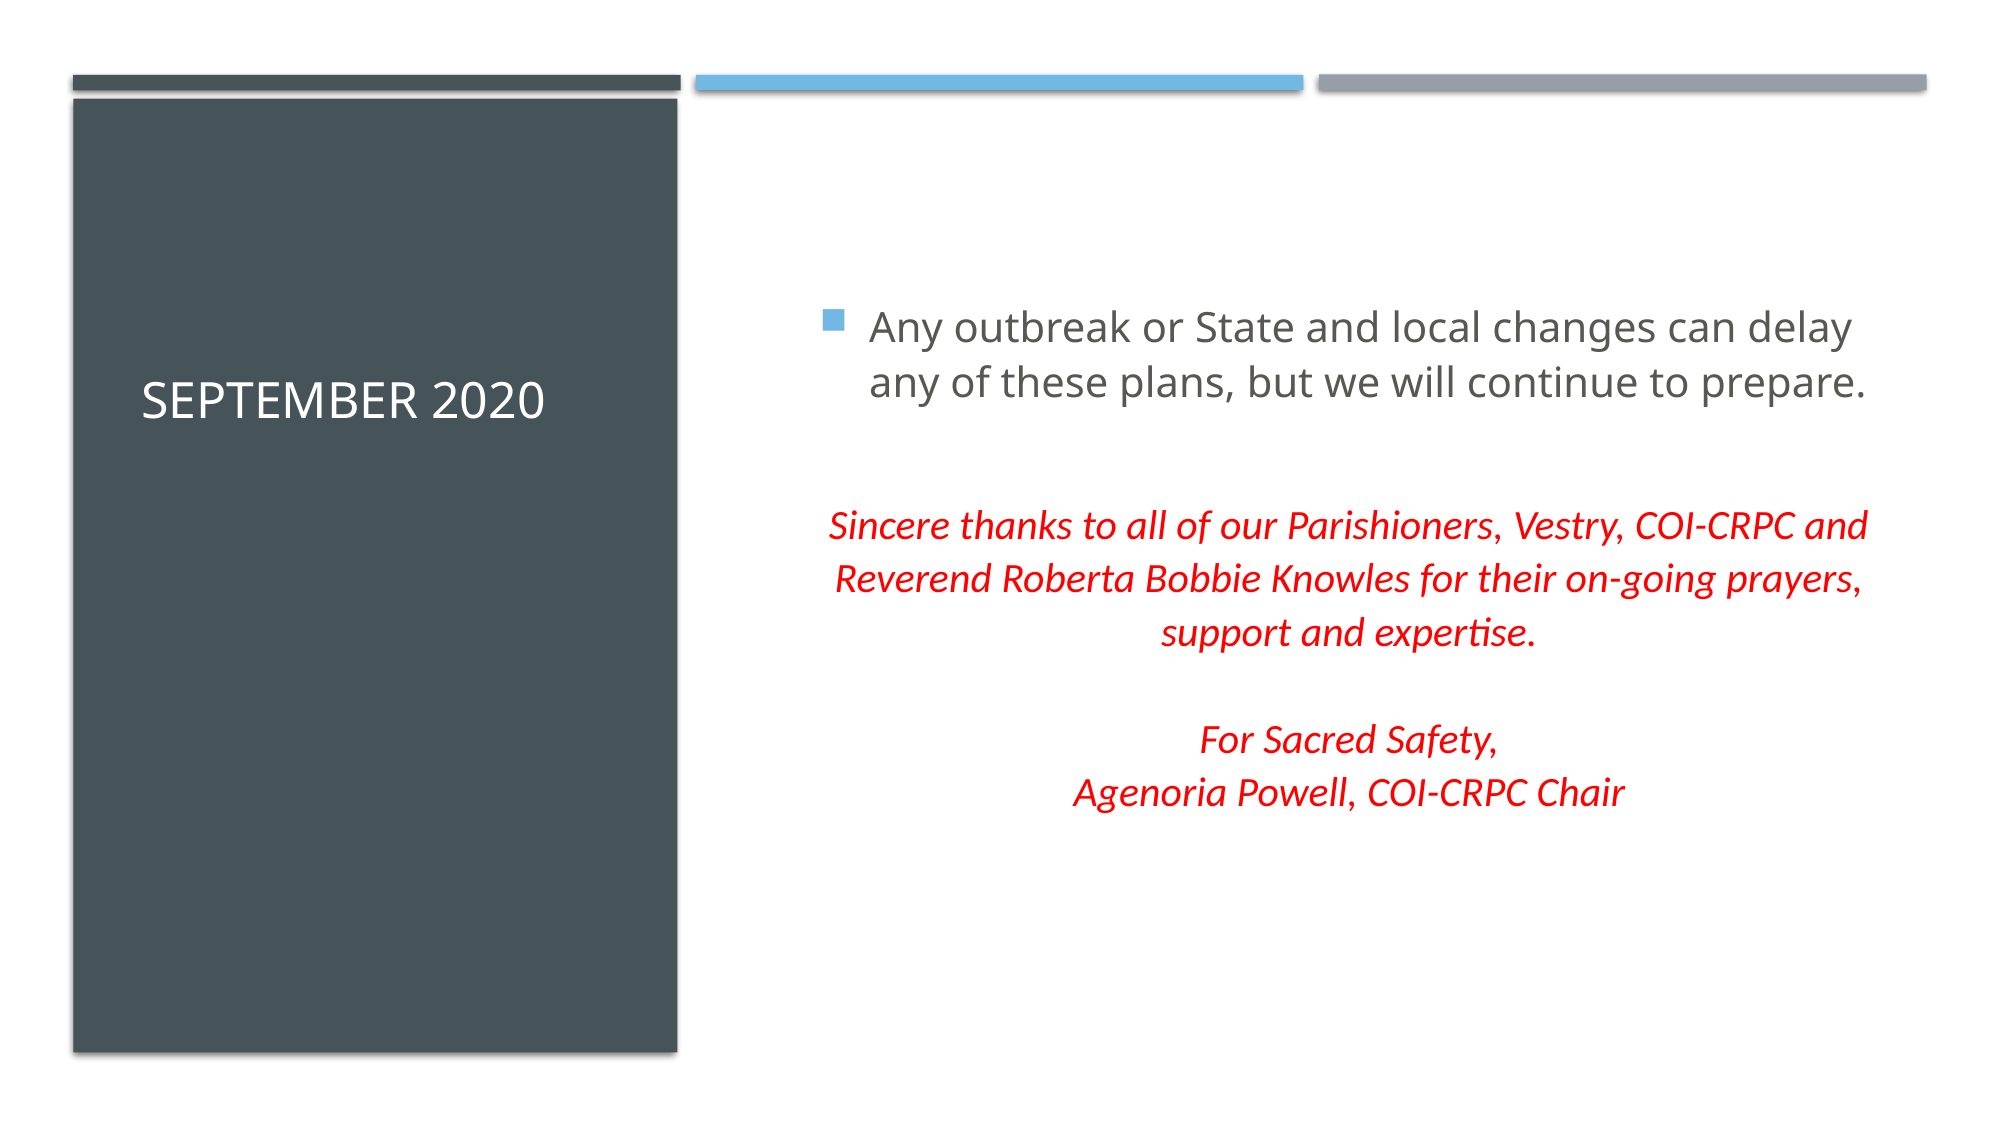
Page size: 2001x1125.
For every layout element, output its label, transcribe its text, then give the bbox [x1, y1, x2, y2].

title September 2020 [125, 153, 624, 436]
list Any outbreak or State and local changes can delay any of these plans, but we will continue to prepare. Sincere thanks to all of our Parishioners, Vestry, COI-CRPC and Reverend Roberta Bobbie Knowles for their on-going prayers, support and expertise. For Sacred Safety, Agenoria Powell, COI-CRPC Chair [803, 153, 1895, 958]
